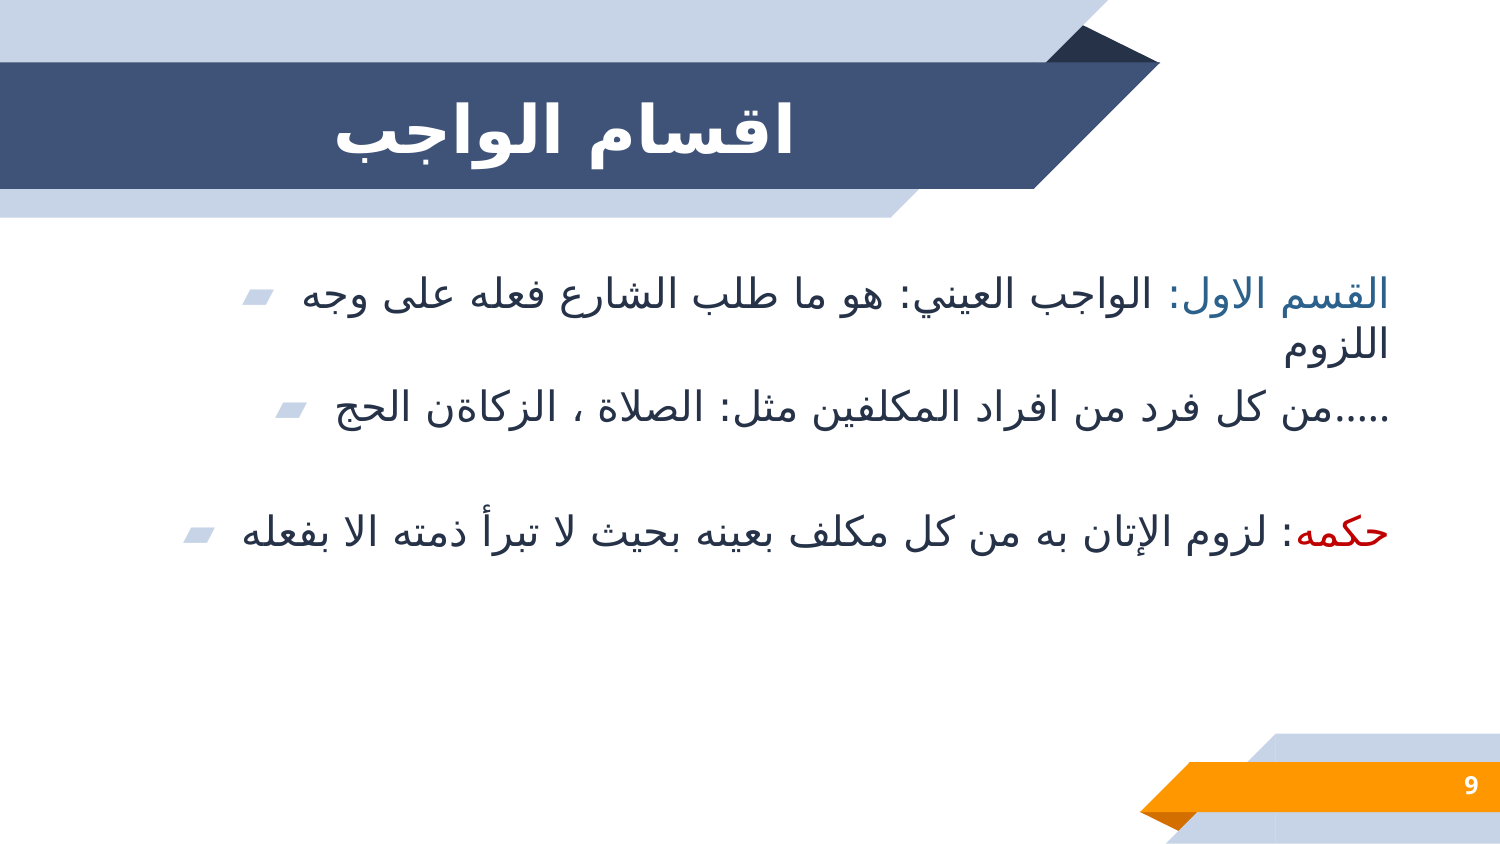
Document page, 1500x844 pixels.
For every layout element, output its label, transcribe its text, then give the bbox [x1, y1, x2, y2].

list القسم الاول: الواجب العيني: هو ما طلب الشارع فعله على وجه اللزوم من كل فرد من افراد المكلفين مثل: الصلاة ، الزكاةن الحج..... حكمه: لزوم الإتان به من كل مكلف بعينه بحيث لا تبرأ ذمته الا بفعله [133, 252, 1406, 700]
title اقسام الواجب [133, 64, 997, 190]
slide_number 9 [1249, 760, 1494, 813]
